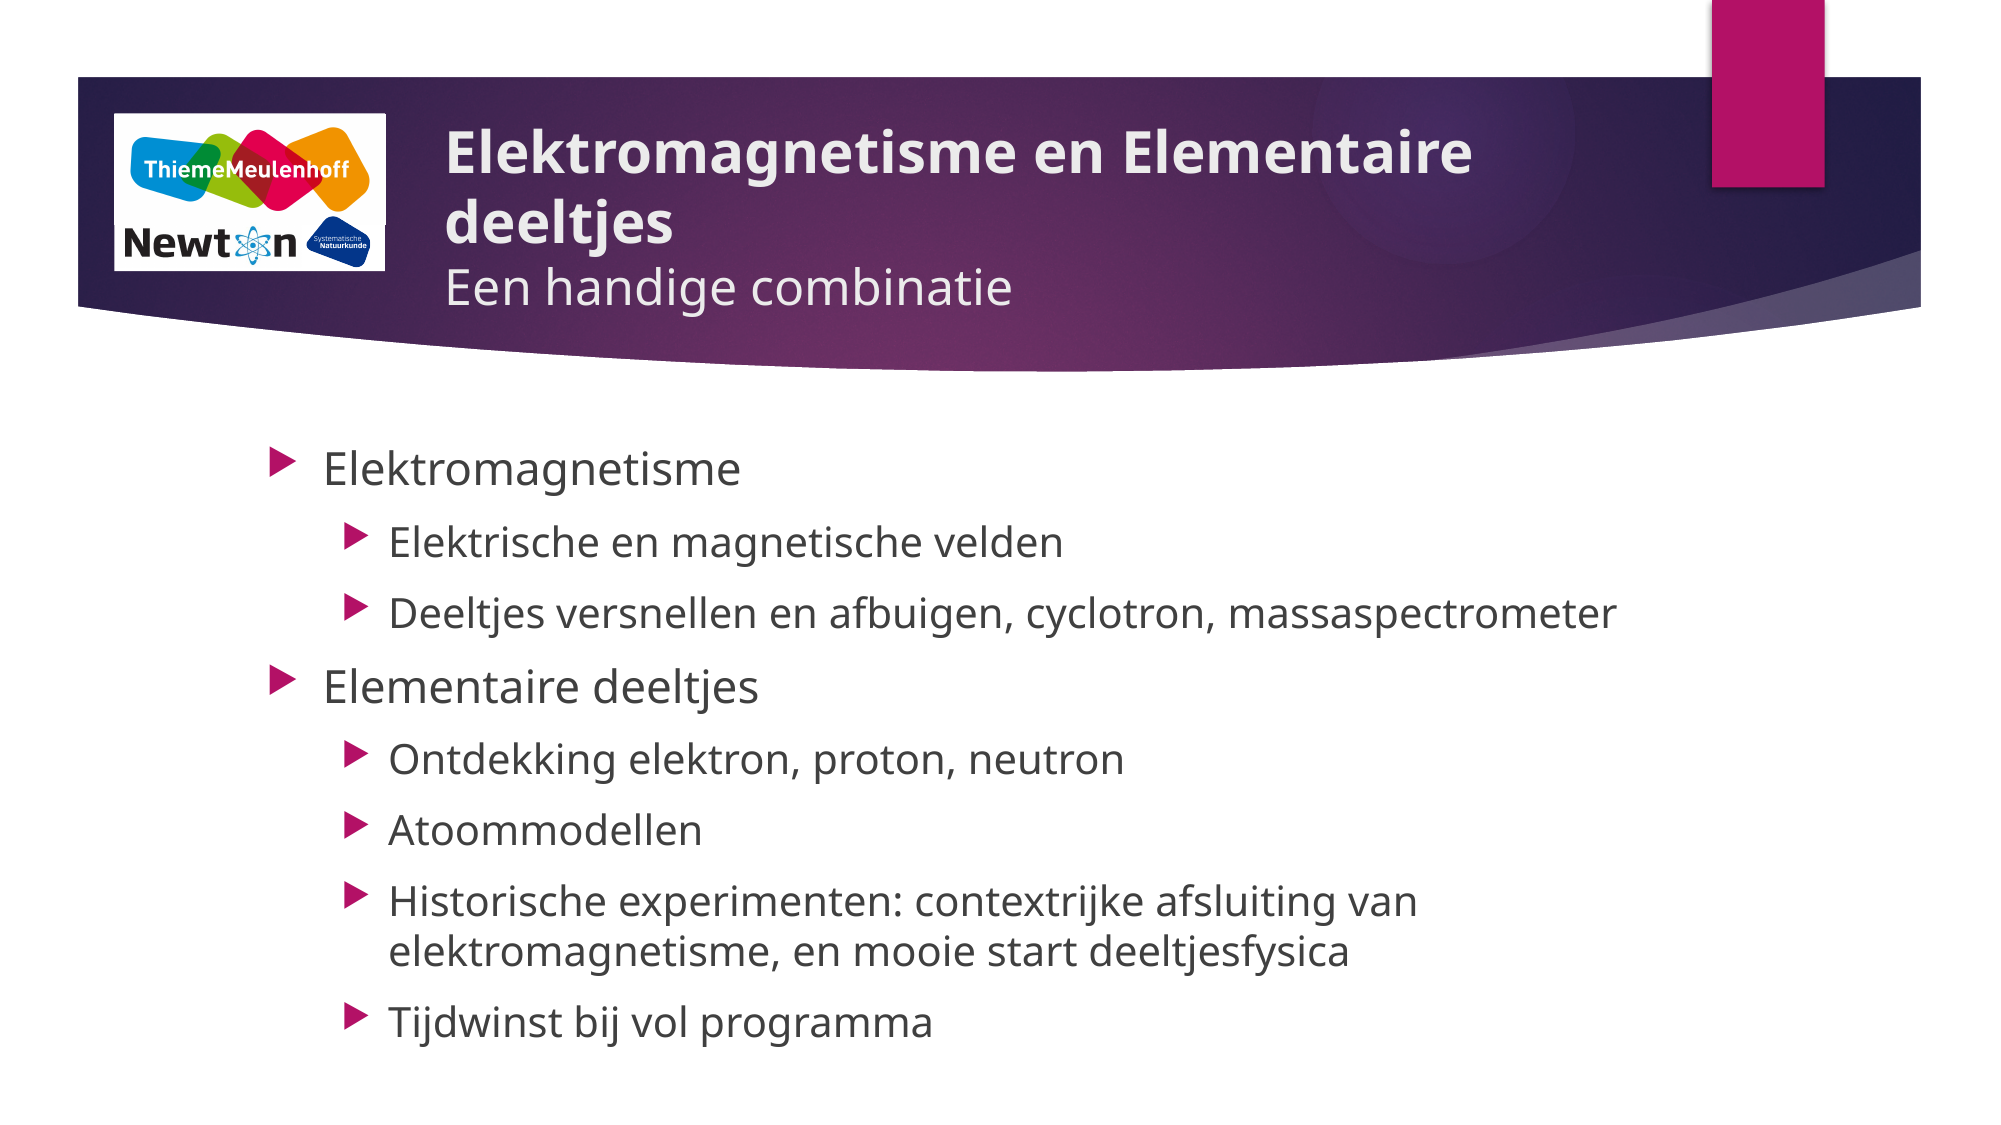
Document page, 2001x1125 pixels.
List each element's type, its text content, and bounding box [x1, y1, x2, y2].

list Elektromagnetisme Elektrische en magnetische velden Deeltjes versnellen en afbuigen, cyclotron, massaspectrometer Elementaire deeltjes Ontdekking elektron, proton, neutron Atoommodellen Historische experimenten: contextrijke afsluiting van elektromagnetisme, en mooie start deeltjesfysica Tijdwinst bij vol programma [251, 432, 1735, 1081]
title Elektromagnetisme en Elementaire deeltjes Een handige combinatie [430, 163, 1733, 268]
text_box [114, 113, 386, 272]
